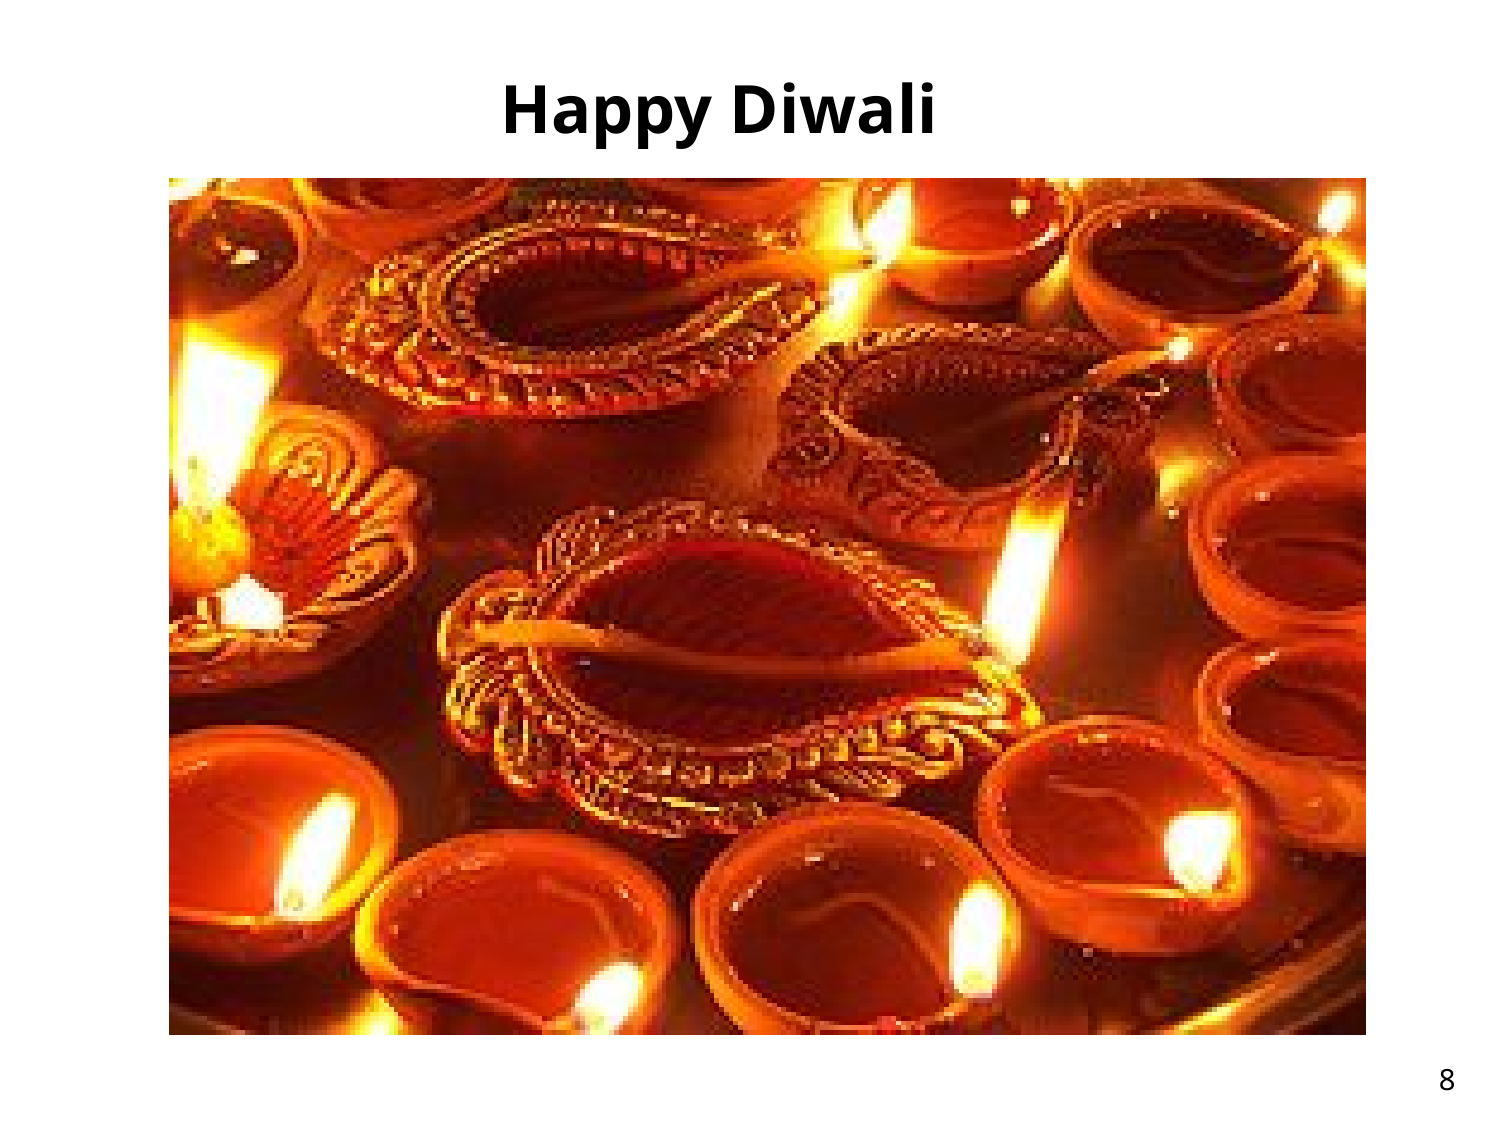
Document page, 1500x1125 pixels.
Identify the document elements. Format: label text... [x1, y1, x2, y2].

slide_number 8 [1120, 1053, 1471, 1108]
text_box Happy Diwali [42, 59, 1414, 154]
picture [168, 178, 1366, 1035]
